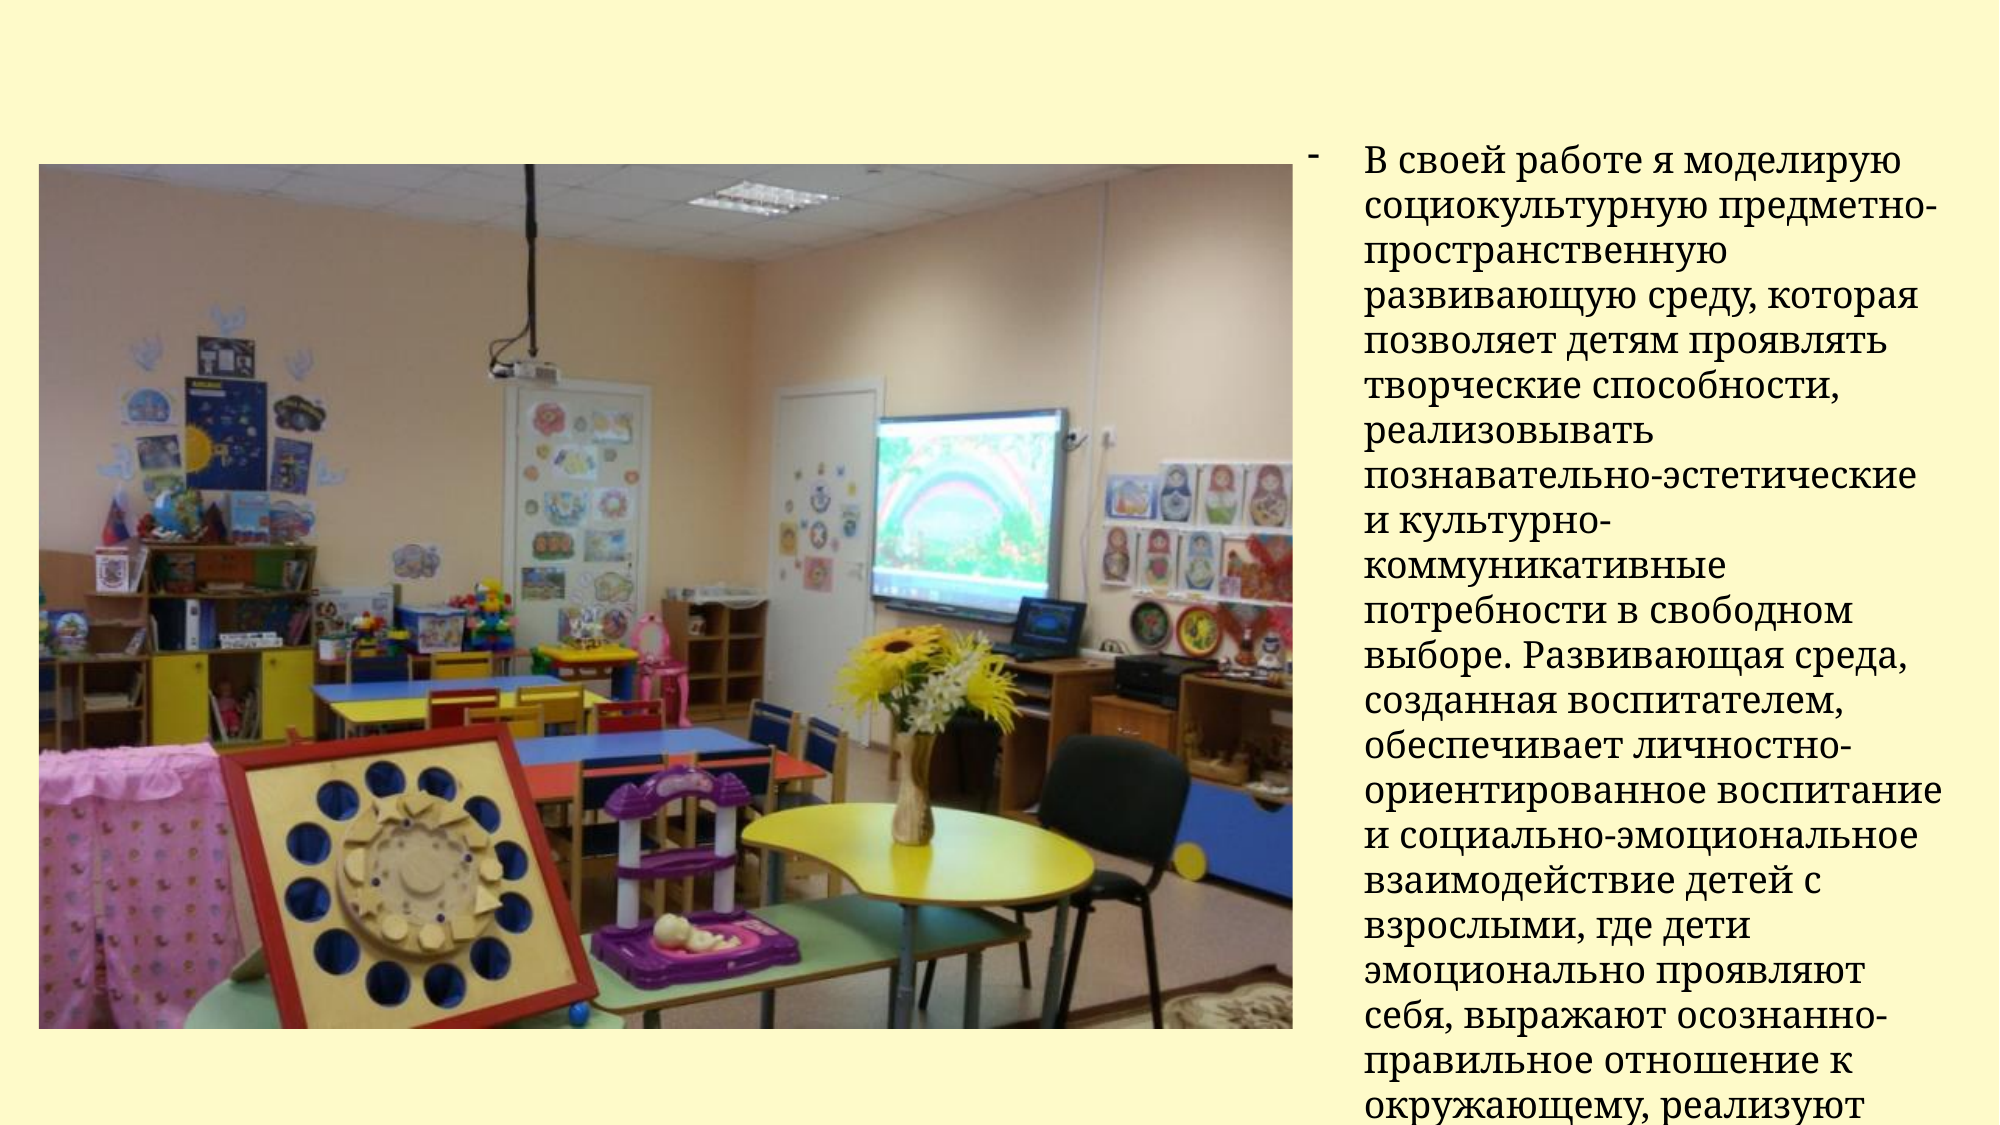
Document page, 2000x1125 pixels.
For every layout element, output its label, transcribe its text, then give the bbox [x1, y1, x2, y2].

picture [38, 164, 1292, 1029]
text_box В своей работе я моделирую социокультурную предметно-пространственную развивающую среду, которая позволяет детям проявлять творческие способности, реализовывать познавательно-эстетические и культурно-коммуникативные потребности в свободном выборе. Развивающая среда, созданная воспитателем, обеспечивает личностно-ориентированное воспитание и социально-эмоциональное взаимодействие детей с взрослыми, где дети эмоционально проявляют себя, выражают осознанно-правильное отношение к окружающему, реализуют себя как личность. [1292, 128, 1961, 1125]
